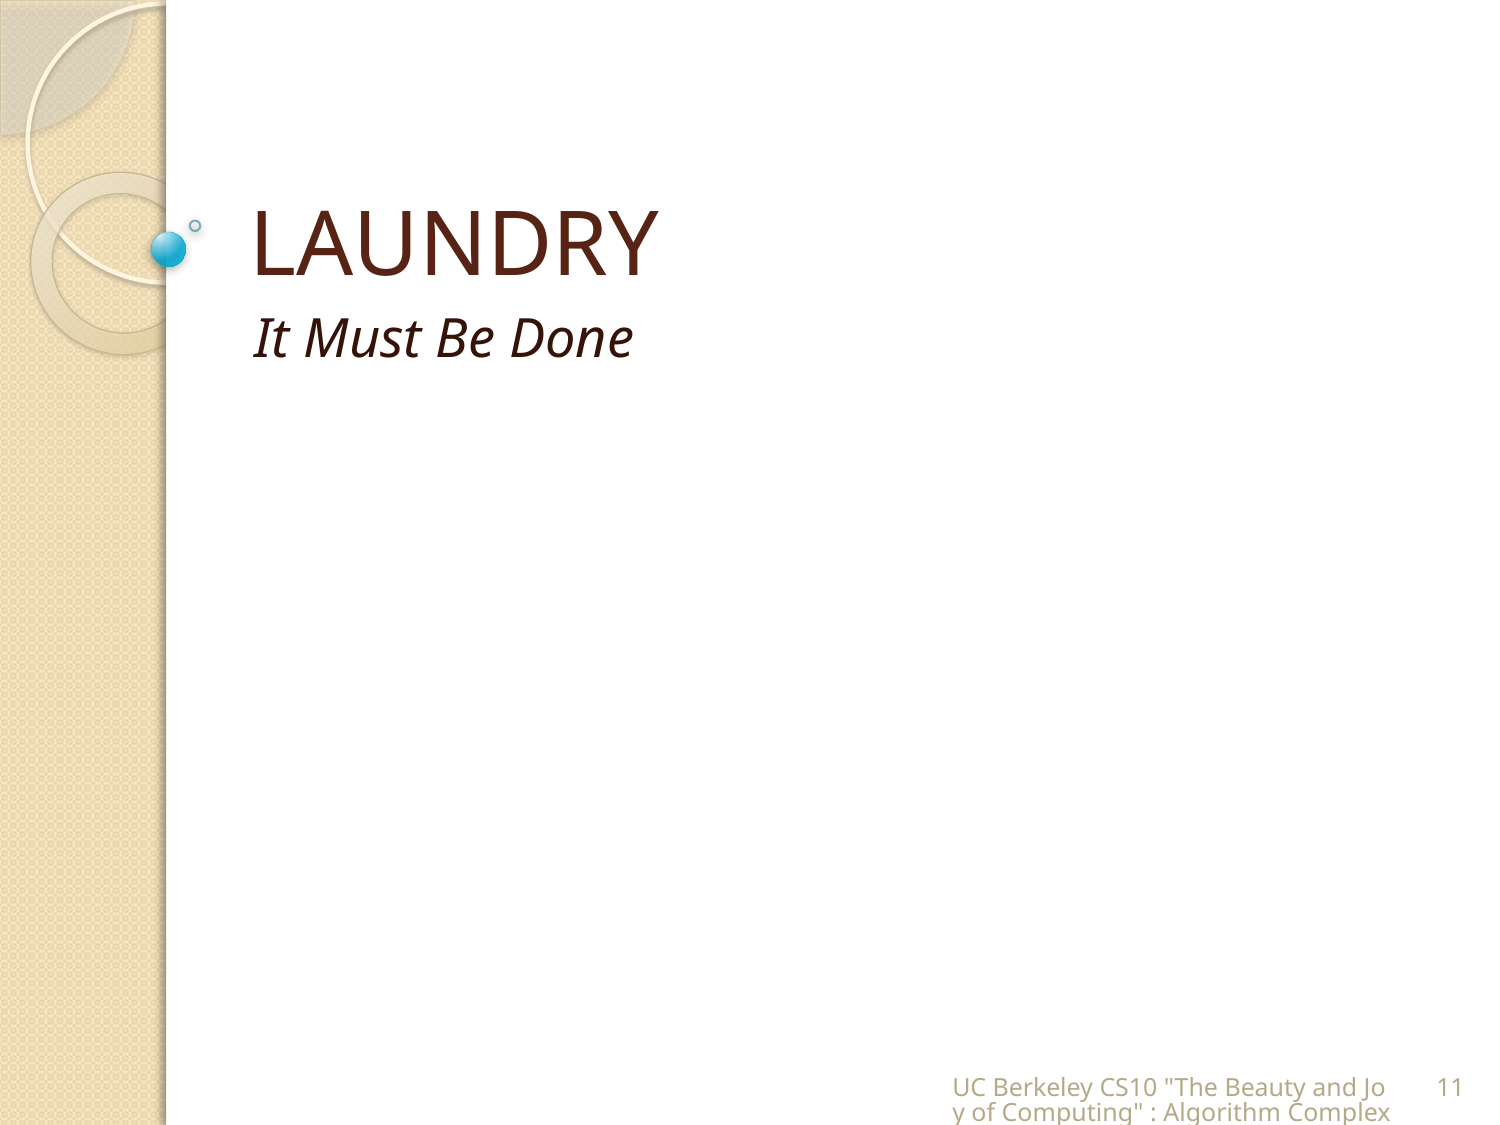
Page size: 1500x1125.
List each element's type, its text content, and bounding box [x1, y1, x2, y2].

subtitle It Must Be Done [234, 303, 1450, 591]
slide_number 11 [1413, 1034, 1488, 1113]
title LAUNDRY [234, 59, 1450, 301]
footer UC Berkeley CS10 "The Beauty and Joy of Computing" : Algorithm Complexity [937, 1034, 1413, 1113]
